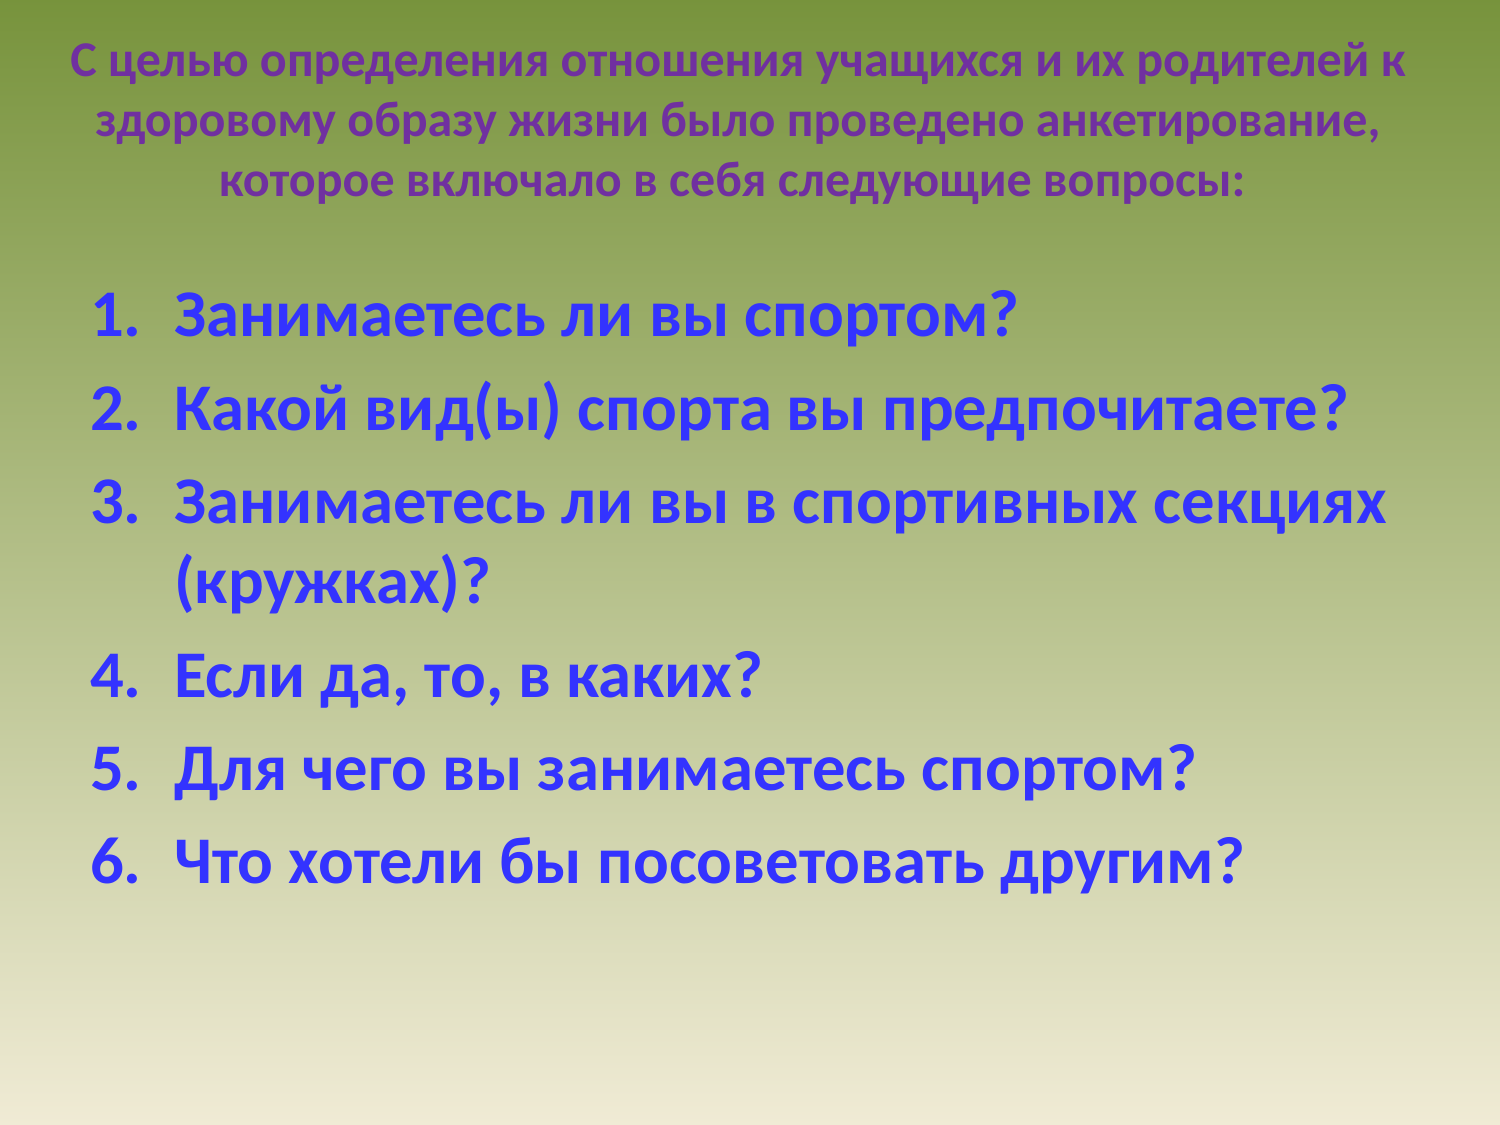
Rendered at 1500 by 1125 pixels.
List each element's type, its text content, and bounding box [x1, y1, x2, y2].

title С целью определения отношения учащихся и их родителей к здоровому образу жизни было проведено анкетирование, которое включало в себя следующие вопросы: [0, 0, 1477, 233]
list Занимаетесь ли вы спортом? Какой вид(ы) спорта вы предпочитаете? Занимаетесь ли вы в спортивных секциях (кружках)? Если да, то, в каких? Для чего вы занимаетесь спортом? Что хотели бы посоветовать другим? [74, 262, 1426, 1006]
